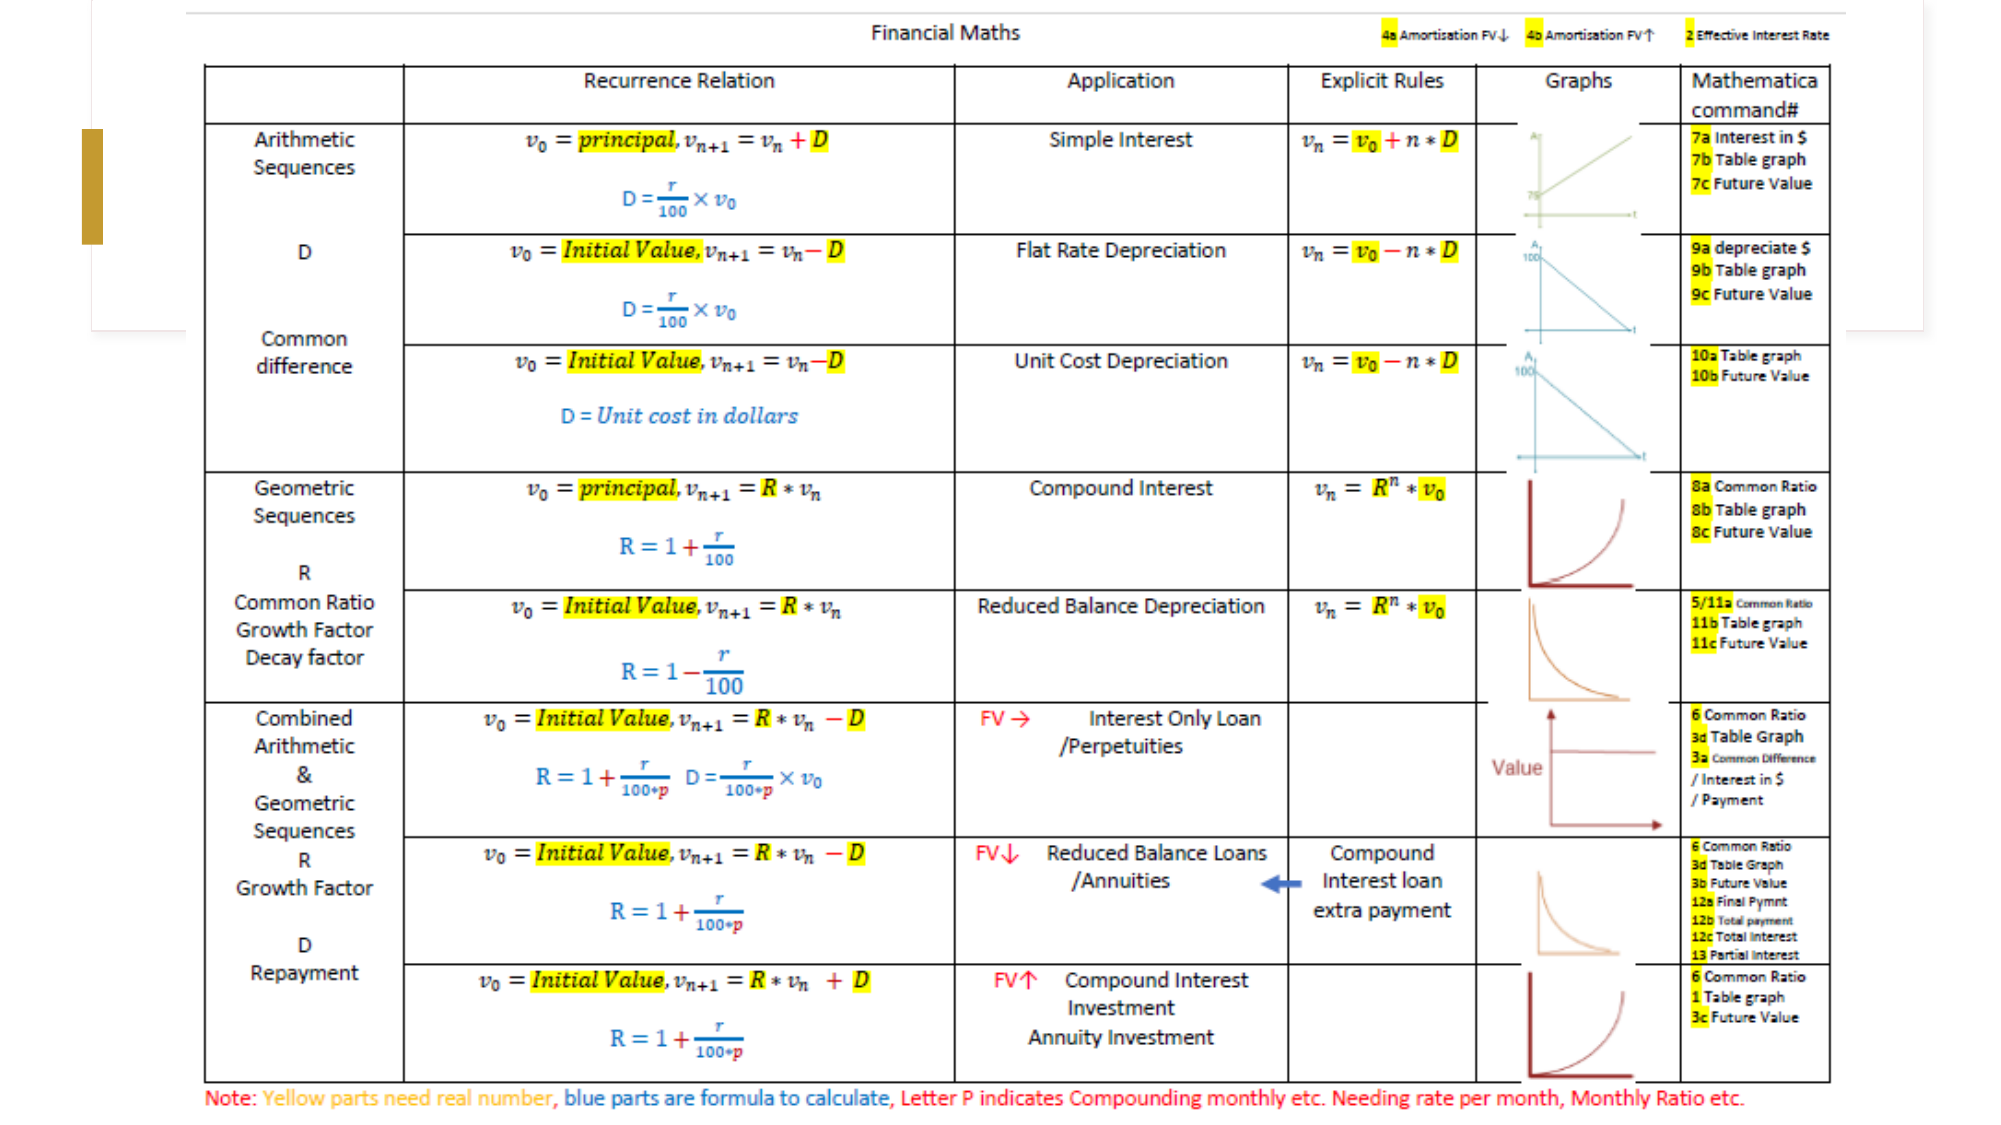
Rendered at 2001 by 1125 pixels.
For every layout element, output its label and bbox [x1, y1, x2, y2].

picture [186, 9, 1846, 1115]
